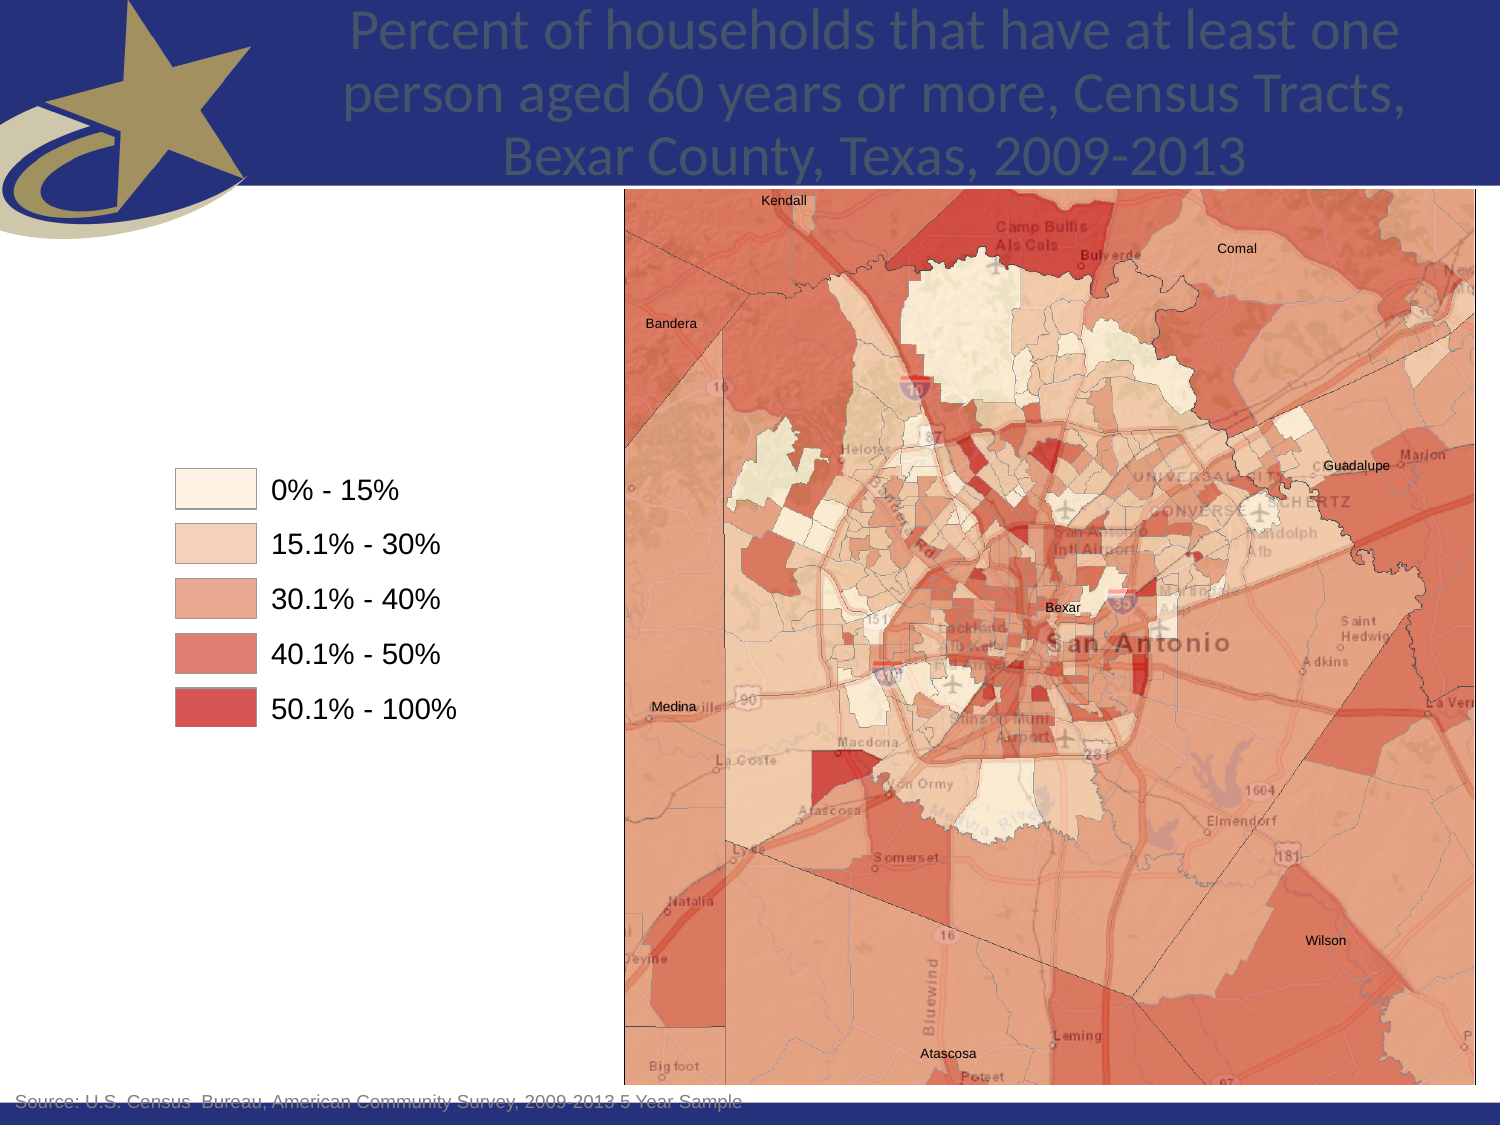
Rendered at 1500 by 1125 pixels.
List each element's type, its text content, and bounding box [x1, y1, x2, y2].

text_box Source: U.S. Census Bureau, American Community Survey, 2009-2013 5 Year Sample [0, 1080, 1050, 1120]
picture [624, 189, 1476, 1085]
title Percent of households that have at least one person aged 60 years or more, Census Tracts, Bexar County, Texas, 2009-2013 [287, 12, 1463, 175]
picture [174, 449, 514, 730]
picture [0, 0, 251, 239]
